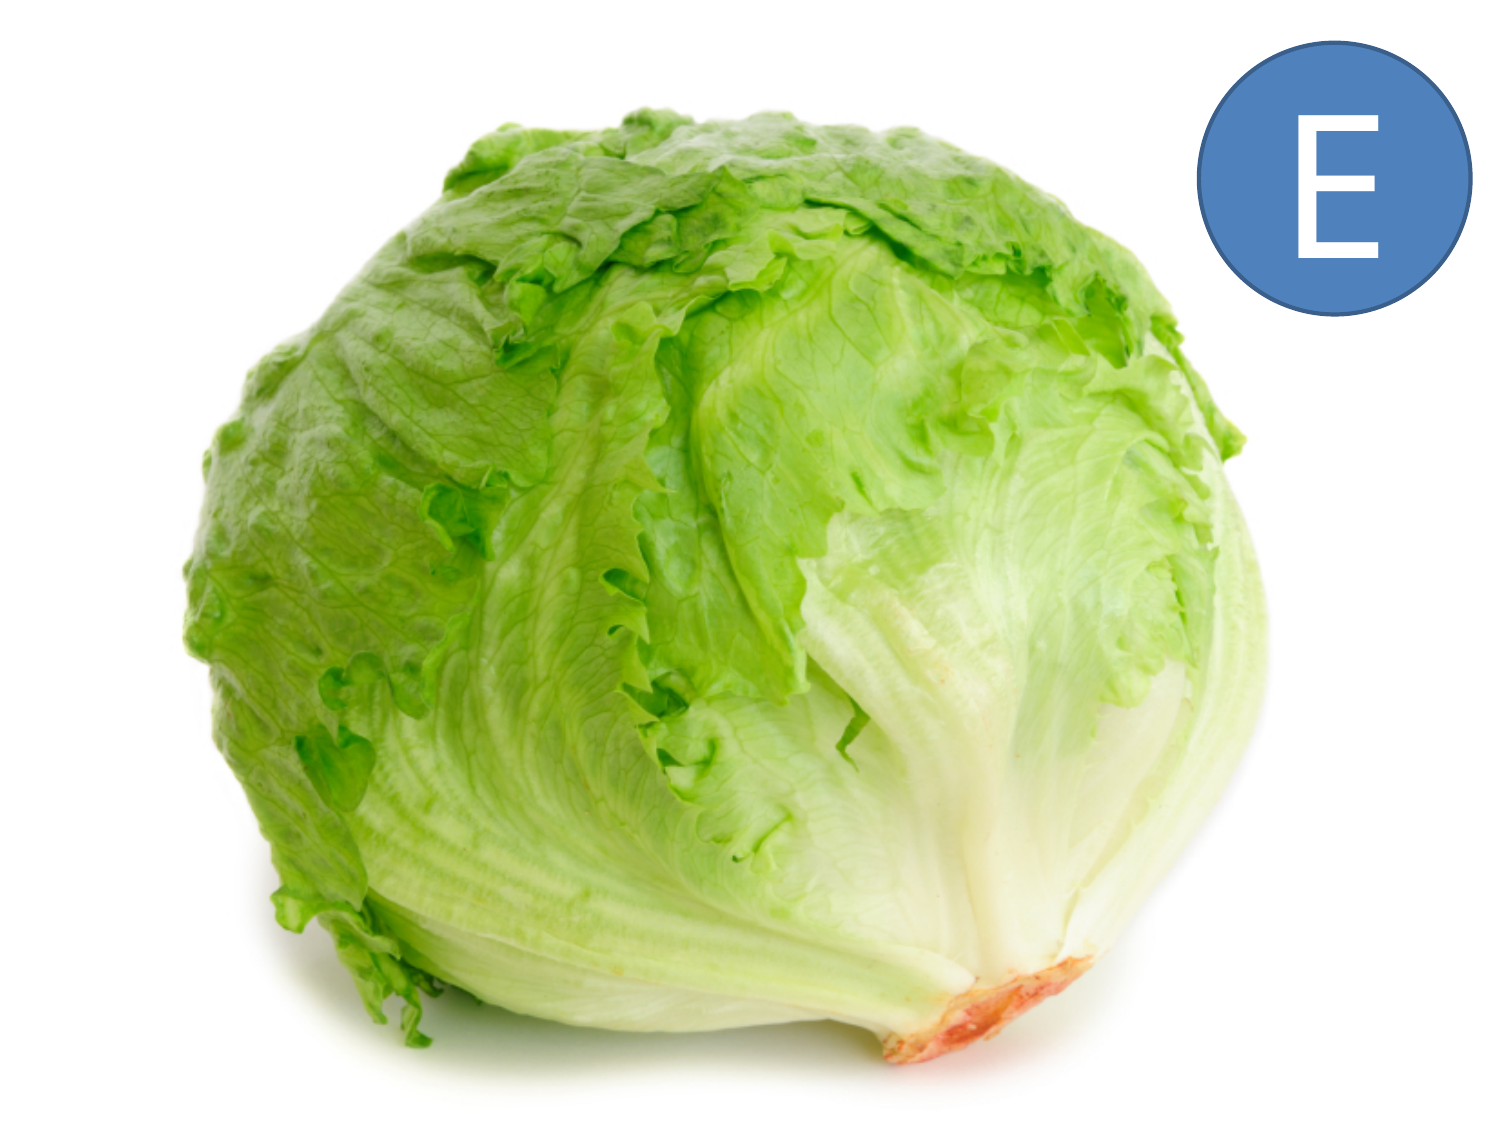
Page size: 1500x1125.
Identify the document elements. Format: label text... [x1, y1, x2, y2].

text_box E [1464, 130, 1473, 227]
picture [0, 42, 1459, 1125]
